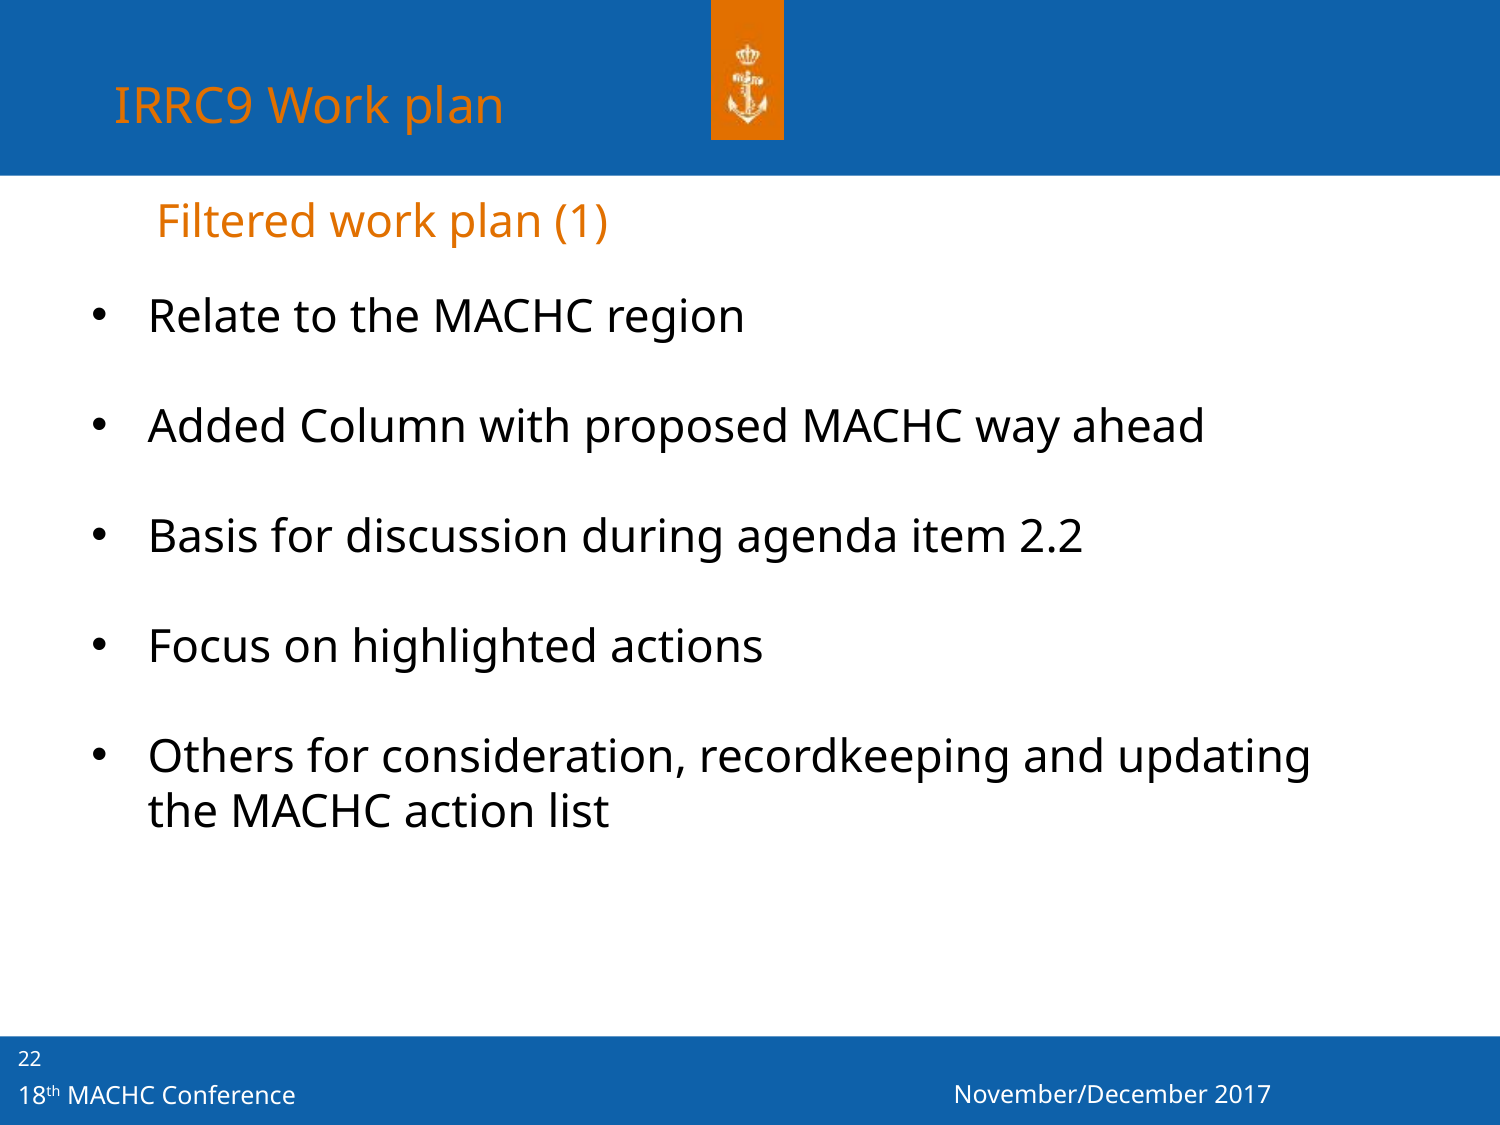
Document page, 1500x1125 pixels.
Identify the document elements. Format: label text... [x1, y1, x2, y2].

text_box Filtered work plan (1) [141, 184, 636, 255]
text_box IRRC9 Work plan [100, 66, 534, 142]
text_box Relate to the MACHC region Added Column with proposed MACHC way ahead Basis for discussion during agenda item 2.2 Focus on highlighted actions Others for consideration, recordkeeping and updating the MACHC action list [76, 278, 1388, 1094]
picture [711, 0, 784, 140]
